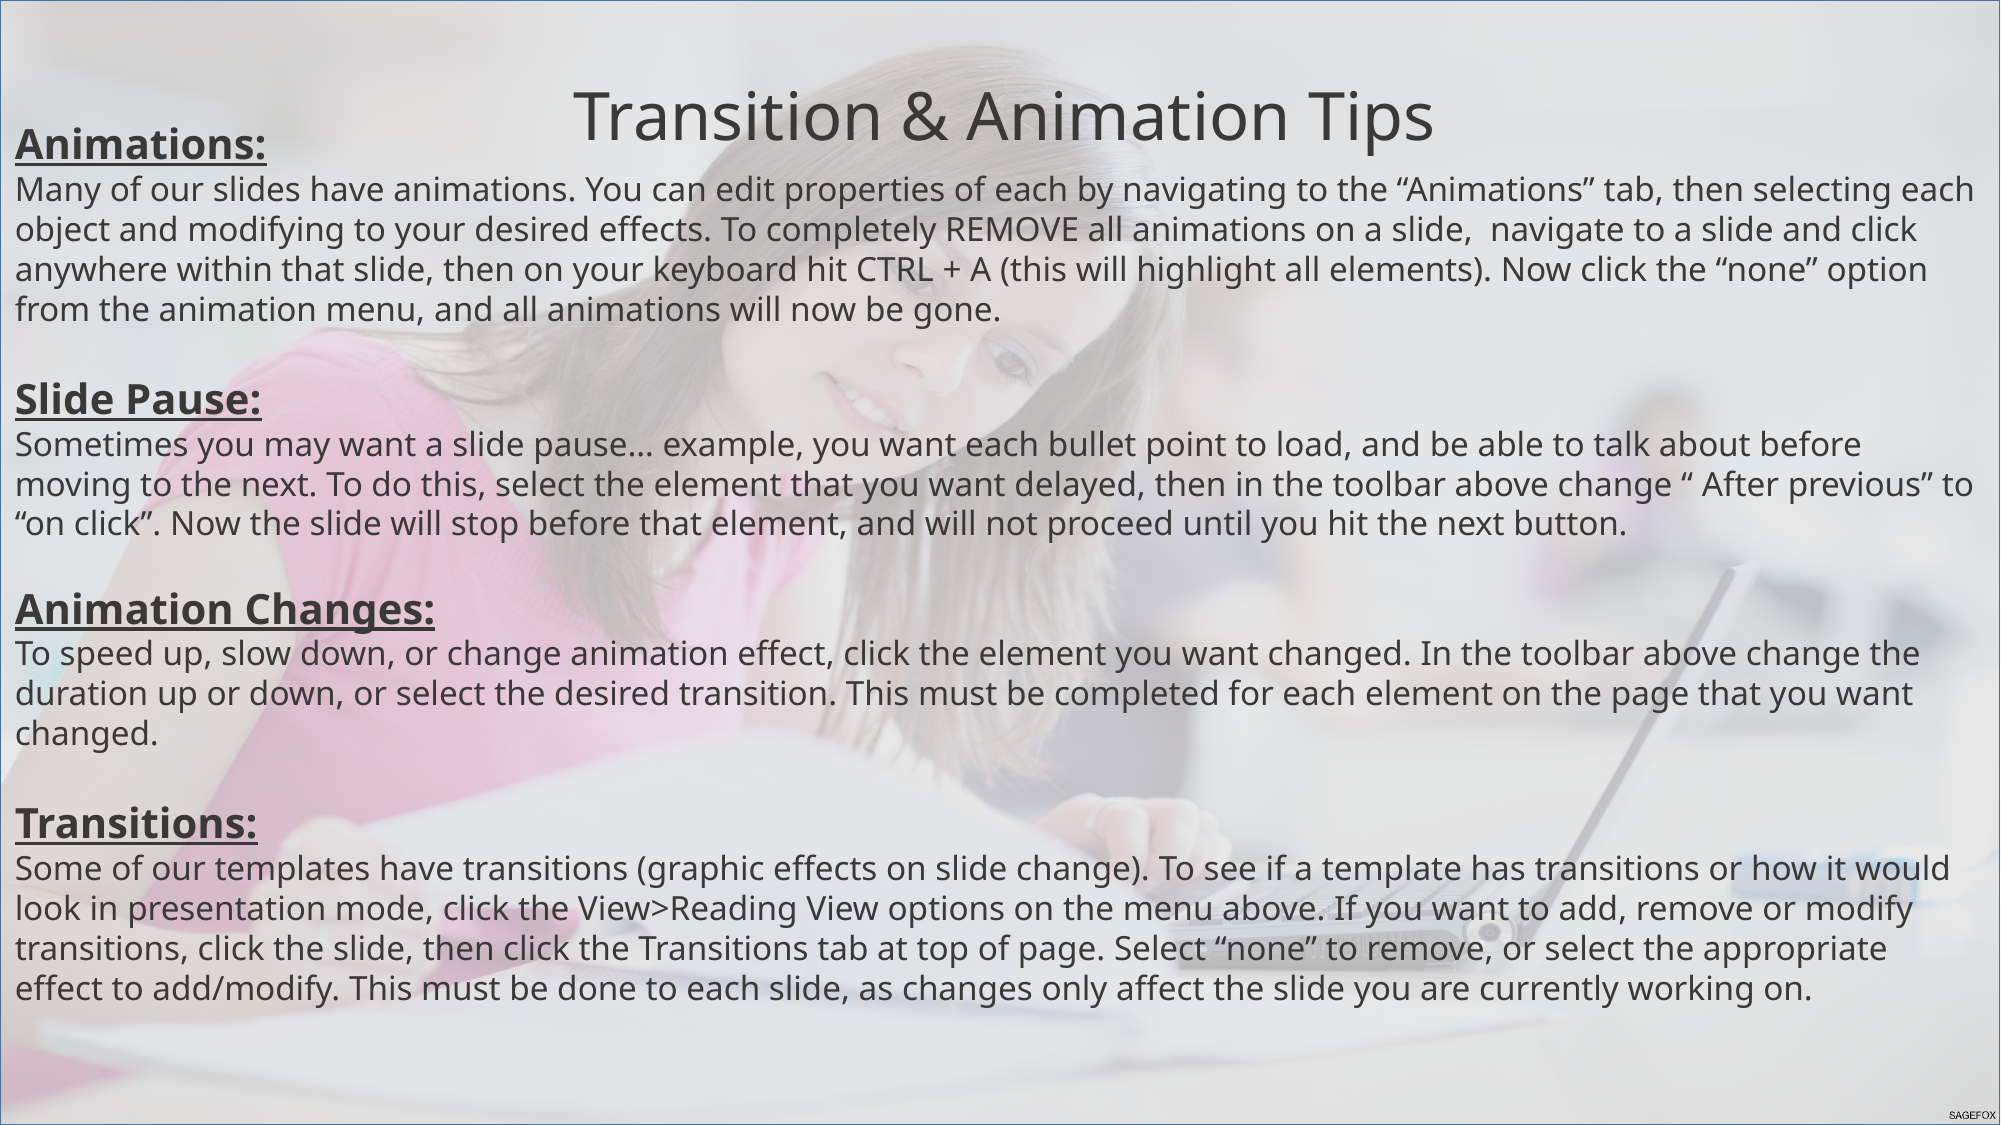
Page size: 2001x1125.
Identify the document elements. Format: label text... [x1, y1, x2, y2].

text_box Animations: Many of our slides have animations. You can edit properties of each by navigating to the “Animations” tab, then selecting each object and modifying to your desired effects. To completely REMOVE all animations on a slide, navigate to a slide and click anywhere within that slide, then on your keyboard hit CTRL + A (this will highlight all elements). Now click the “none” option from the animation menu, and all animations will now be gone. Slide Pause: Sometimes you may want a slide pause… example, you want each bullet point to load, and be able to talk about before moving to the next. To do this, select the element that you want delayed, then in the toolbar above change “ After previous” to “on click”. Now the slide will stop before that element, and will not proceed until you hit the next button. Animation Changes: To speed up, slow down, or change animation effect, click the element you want changed. In the toolbar above change the duration up or down, or select the desired transition. This must be completed for each element on the page that you want changed. Transitions: Some of our templates have transitions (graphic effects on slide change). To see if a template has transitions or how it would look in presentation mode, click the View>Reading View options on the menu above. If you want to add, remove or modify transitions, click the slide, then click the Transitions tab at top of page. Select “none” to remove, or select the appropriate effect to add/modify. This must be done to each slide, as changes only affect the slide you are currently working on. [0, 0, 2000, 1125]
title Transition & Animation Tips [477, 59, 1532, 177]
